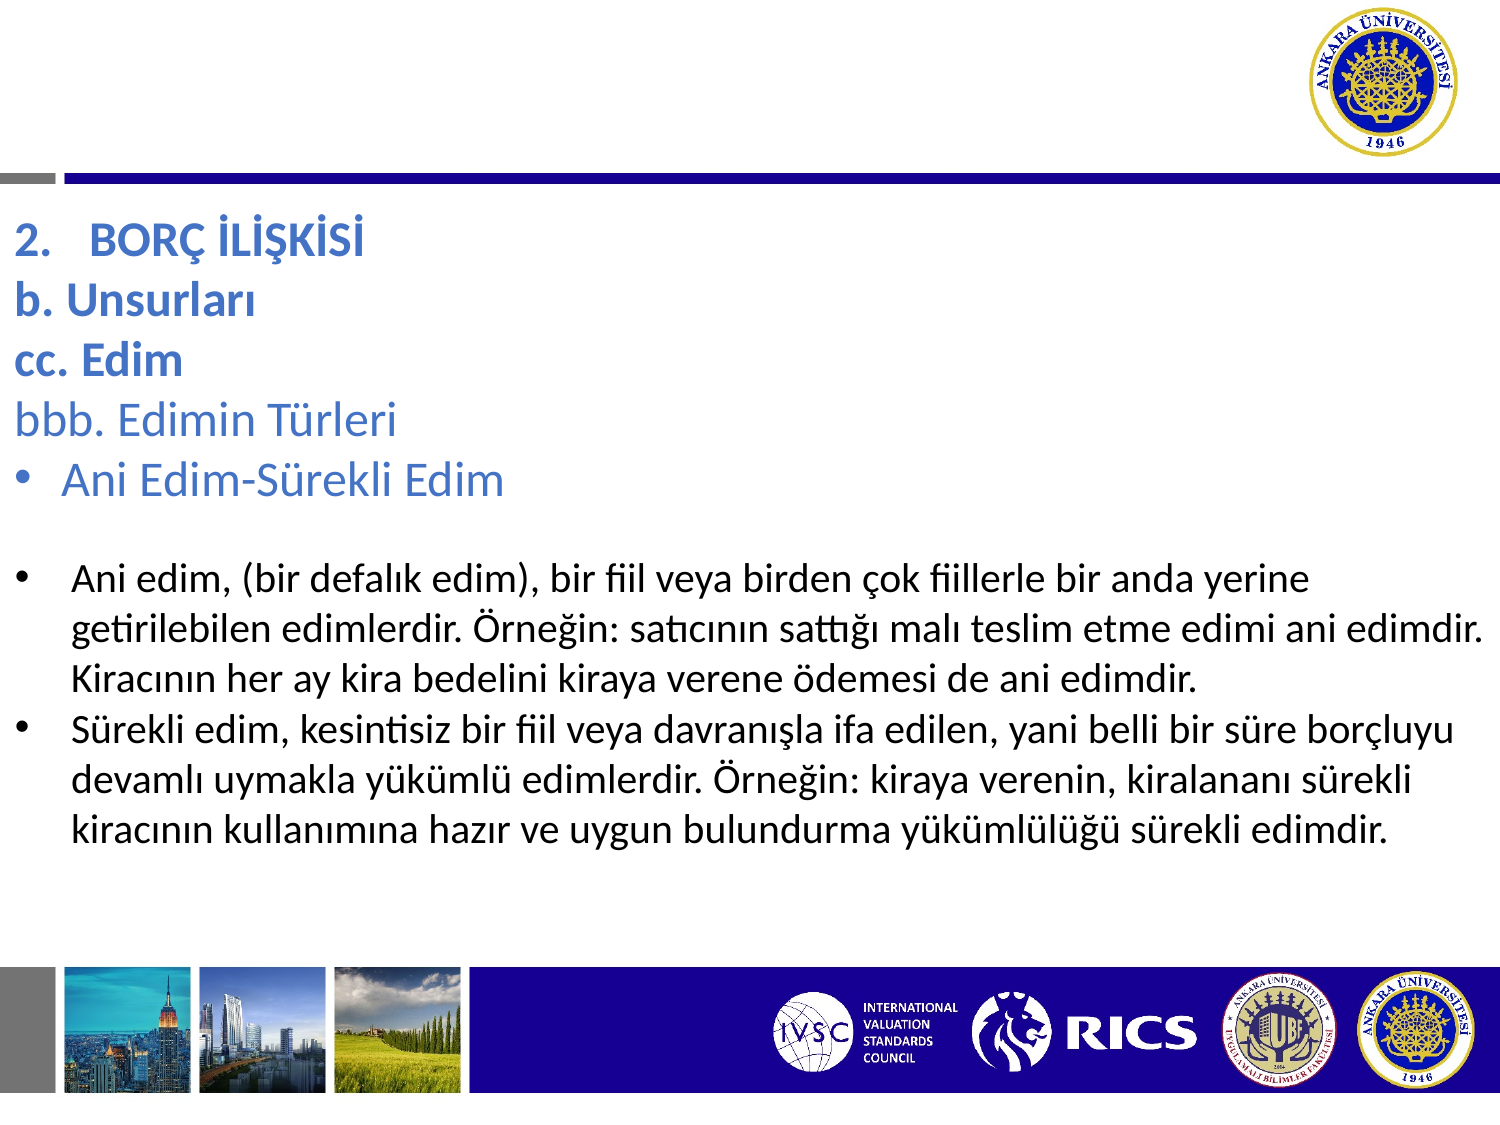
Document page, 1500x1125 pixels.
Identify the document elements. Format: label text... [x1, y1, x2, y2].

picture [0, 904, 1500, 1125]
picture [0, 0, 1500, 198]
footer [562, 1025, 1038, 1100]
text_box BORÇ İLİŞKİSİ b. Unsurları cc. Edim bbb. Edimin Türleri Ani Edim-Sürekli Edim Ani edim, (bir defalık edim), bir fiil veya birden çok fiillerle bir anda yerine getirilebilen edimlerdir. Örneğin: satıcının sattığı malı teslim etme edimi ani edimdir. Kiracının her ay kira bedelini kiraya verene ödemesi de ani edimdir. Sürekli edim, kesintisiz bir fiil veya davranışla ifa edilen, yani belli bir süre borçluyu devamlı uymakla yükümlü edimlerdir. Örneğin: kiraya verenin, kiralananı sürekli kiracının kullanımına hazır ve uygun bulundurma yükümlülüğü sürekli edimdir. [0, 198, 1500, 904]
